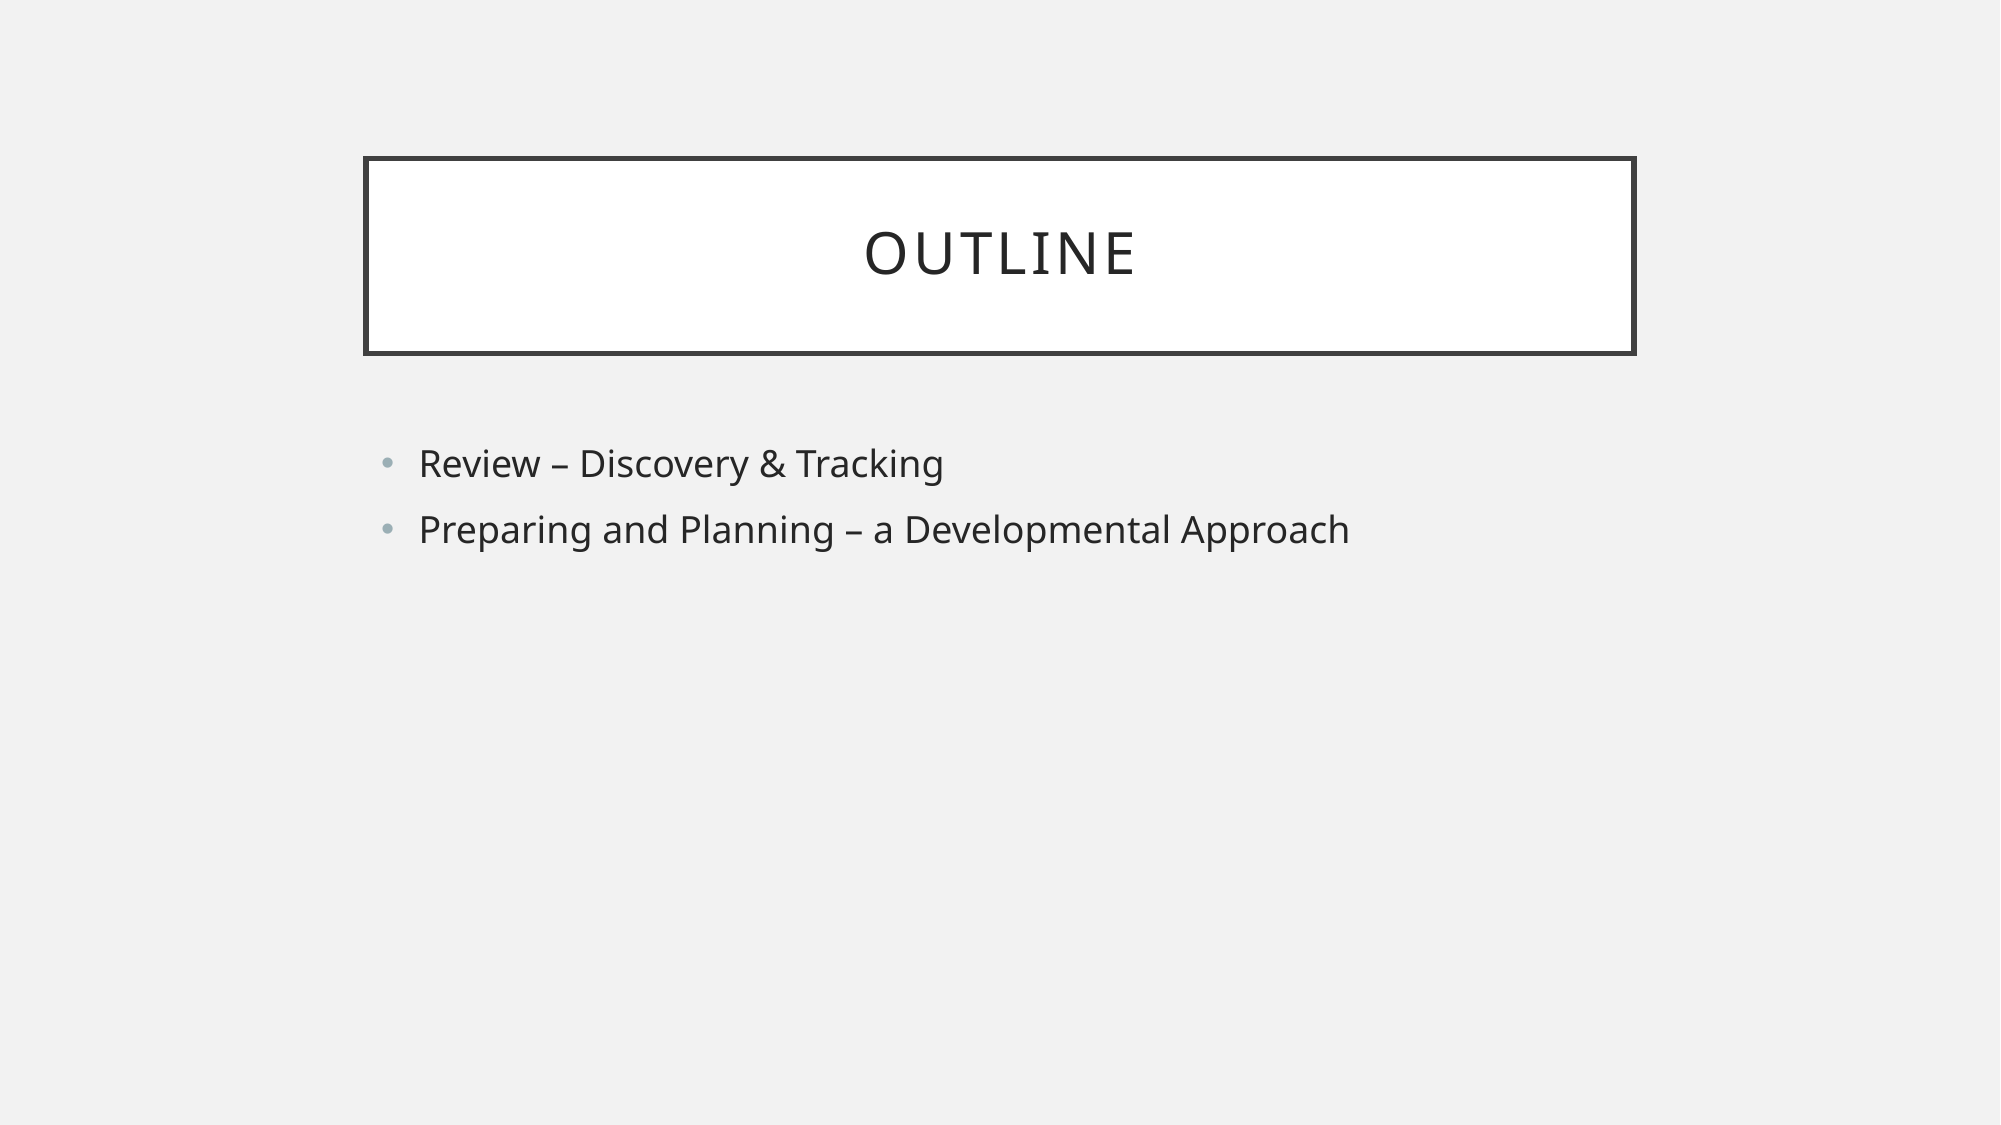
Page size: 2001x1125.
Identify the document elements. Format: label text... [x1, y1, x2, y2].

list Review – Discovery & Tracking Preparing and Planning – a Developmental Approach [366, 432, 1634, 942]
title Outline [363, 156, 1637, 356]
